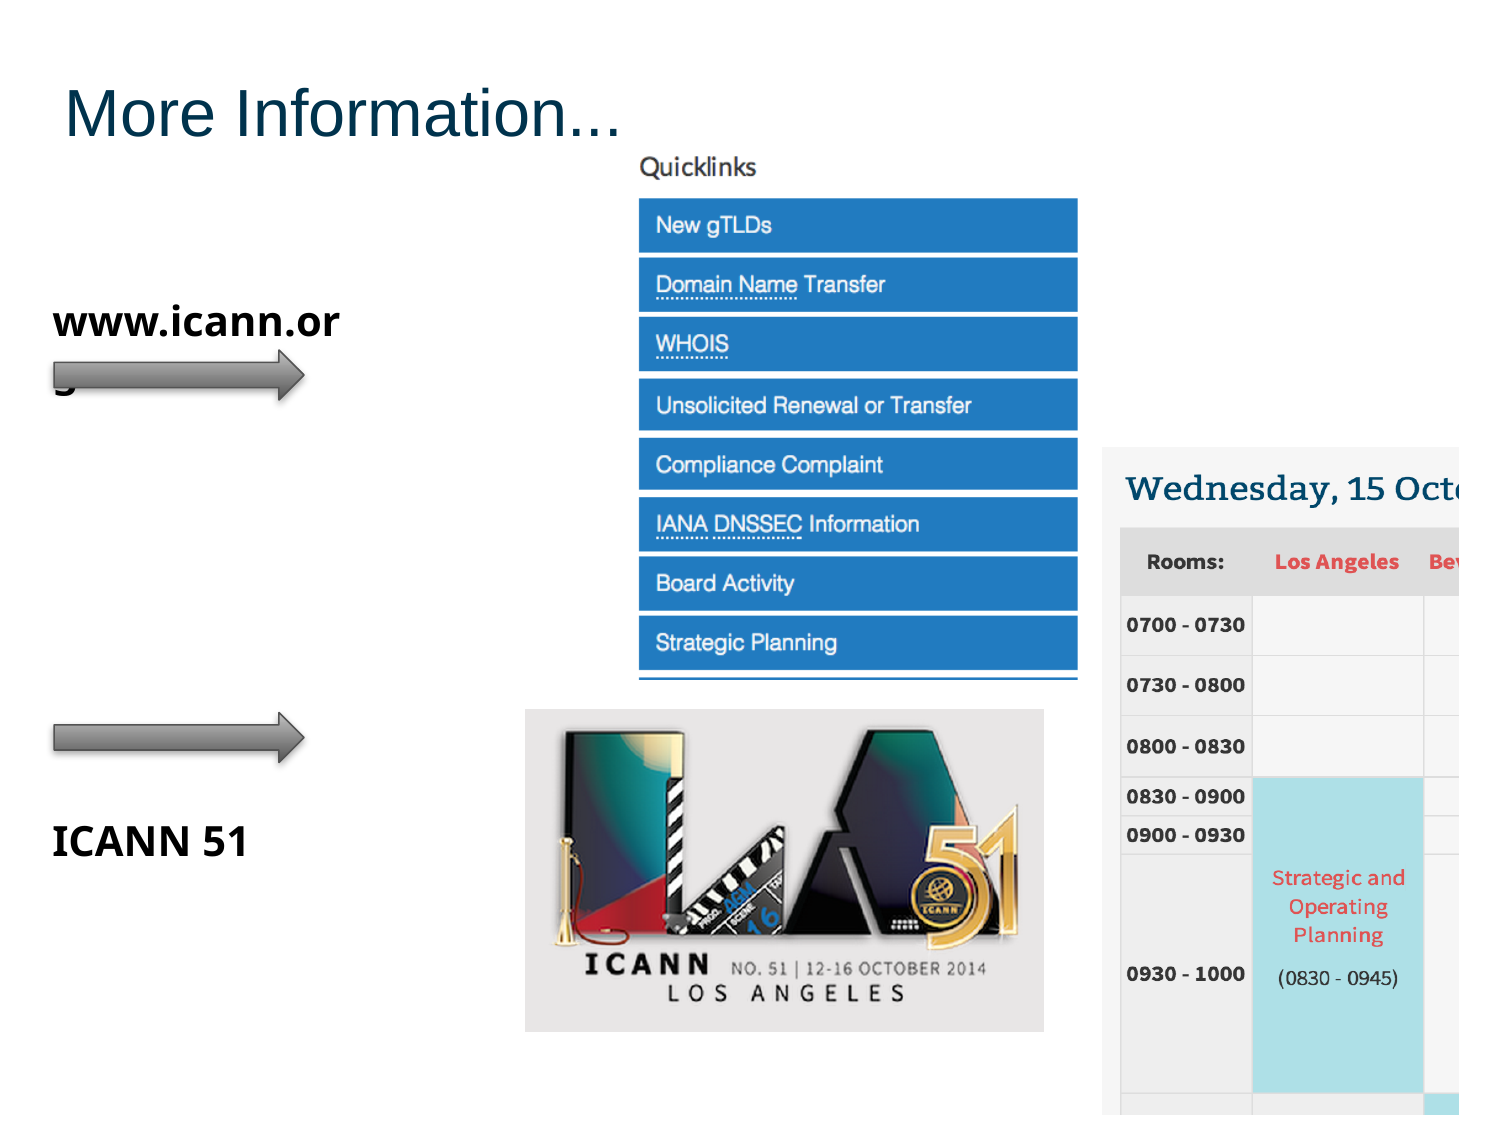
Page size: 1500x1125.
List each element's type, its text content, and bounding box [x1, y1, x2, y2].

title More Information... [50, 62, 1455, 200]
text_box www.icann.org ICANN 51 [37, 287, 375, 983]
picture [524, 709, 1044, 1032]
text_box [53, 349, 305, 401]
text_box [53, 711, 305, 764]
picture [1102, 447, 1459, 1115]
picture [612, 149, 1101, 680]
